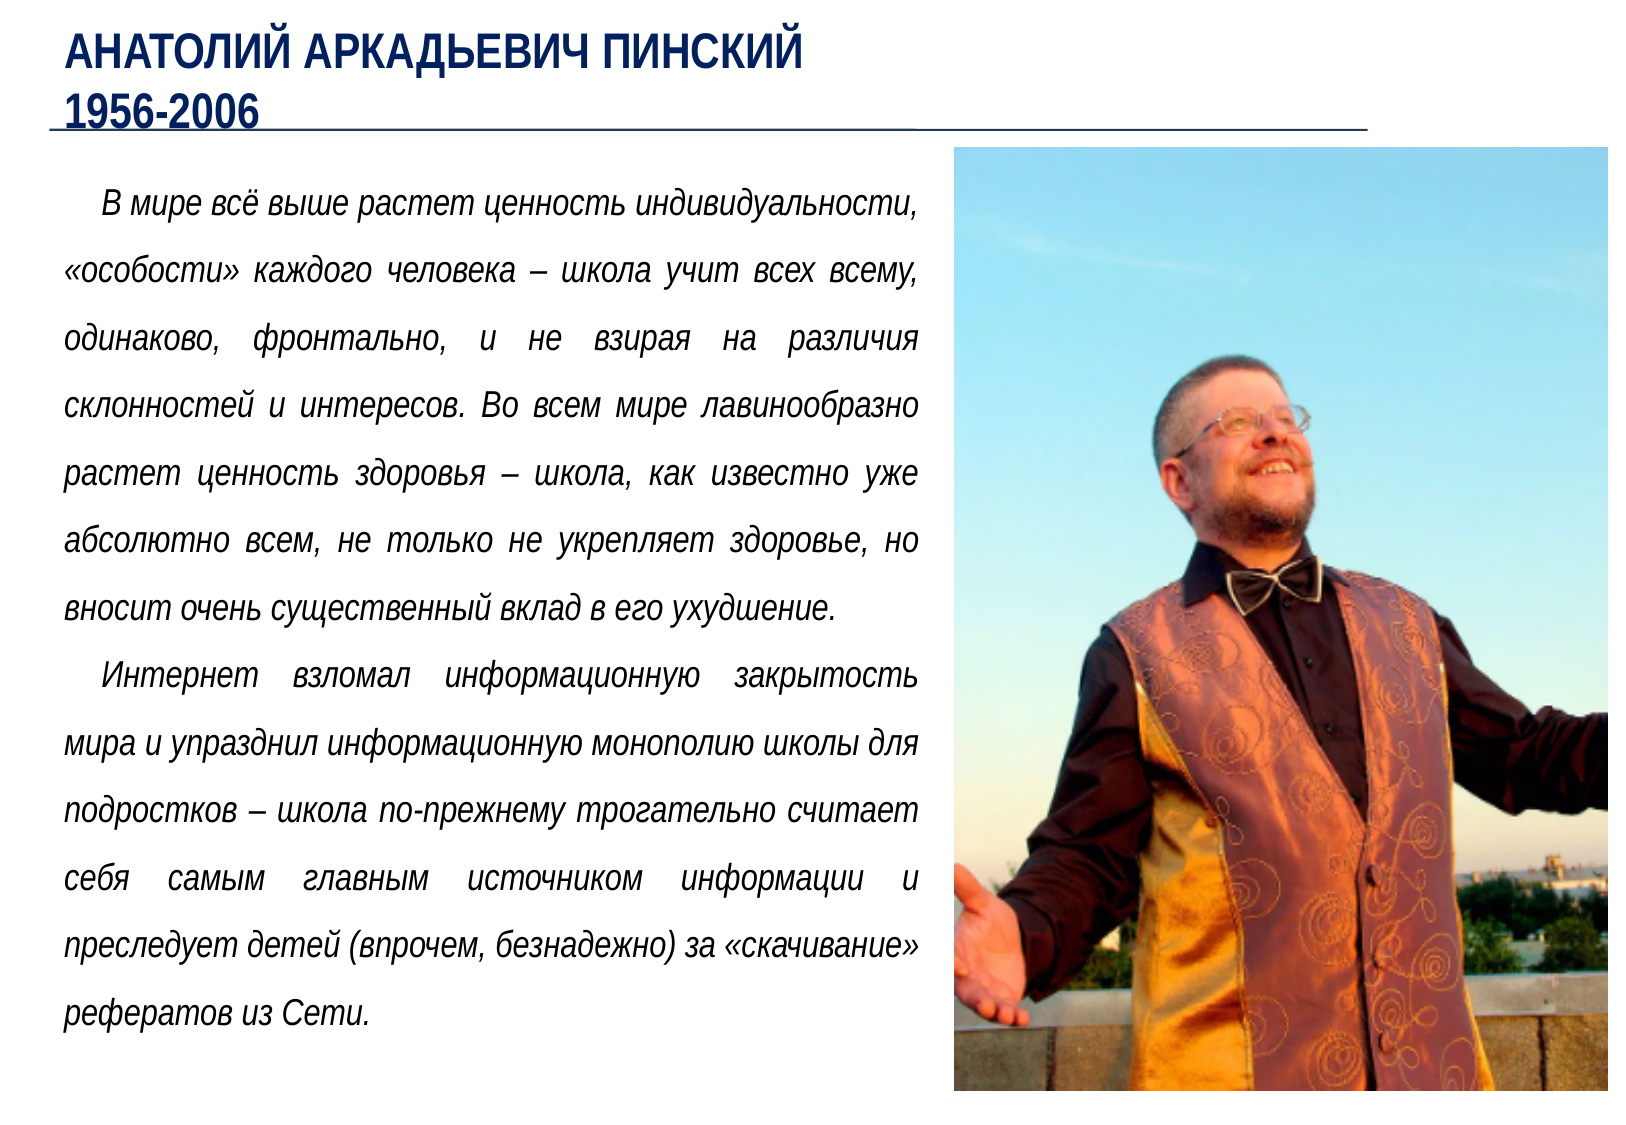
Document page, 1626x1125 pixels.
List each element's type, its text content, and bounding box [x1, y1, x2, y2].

text_box В мире всё выше растет ценность индивидуальности, «особости» каждого человека – школа учит всех всему, одинаково, фронтально, и не взирая на различия склонностей и интересов. Во всем мире лавинообразно растет ценность здоровья – школа, как известно уже абсолютно всем, не только не укрепляет здоровье, но вносит очень существенный вклад в его ухудшение. Интернет взломал информационную закрытость мира и упразднил информационную монополию школы для подростков – школа по-прежнему трогательно считает себя самым главным источником информации и преследует детей (впрочем, безнадежно) за «скачивание» рефератов из Сети. [49, 147, 935, 1040]
picture [953, 147, 1608, 1091]
text_box АНАТОЛИЙ АРКАДЬЕВИЧ ПИНСКИЙ 1956-2006 [49, 11, 1561, 146]
